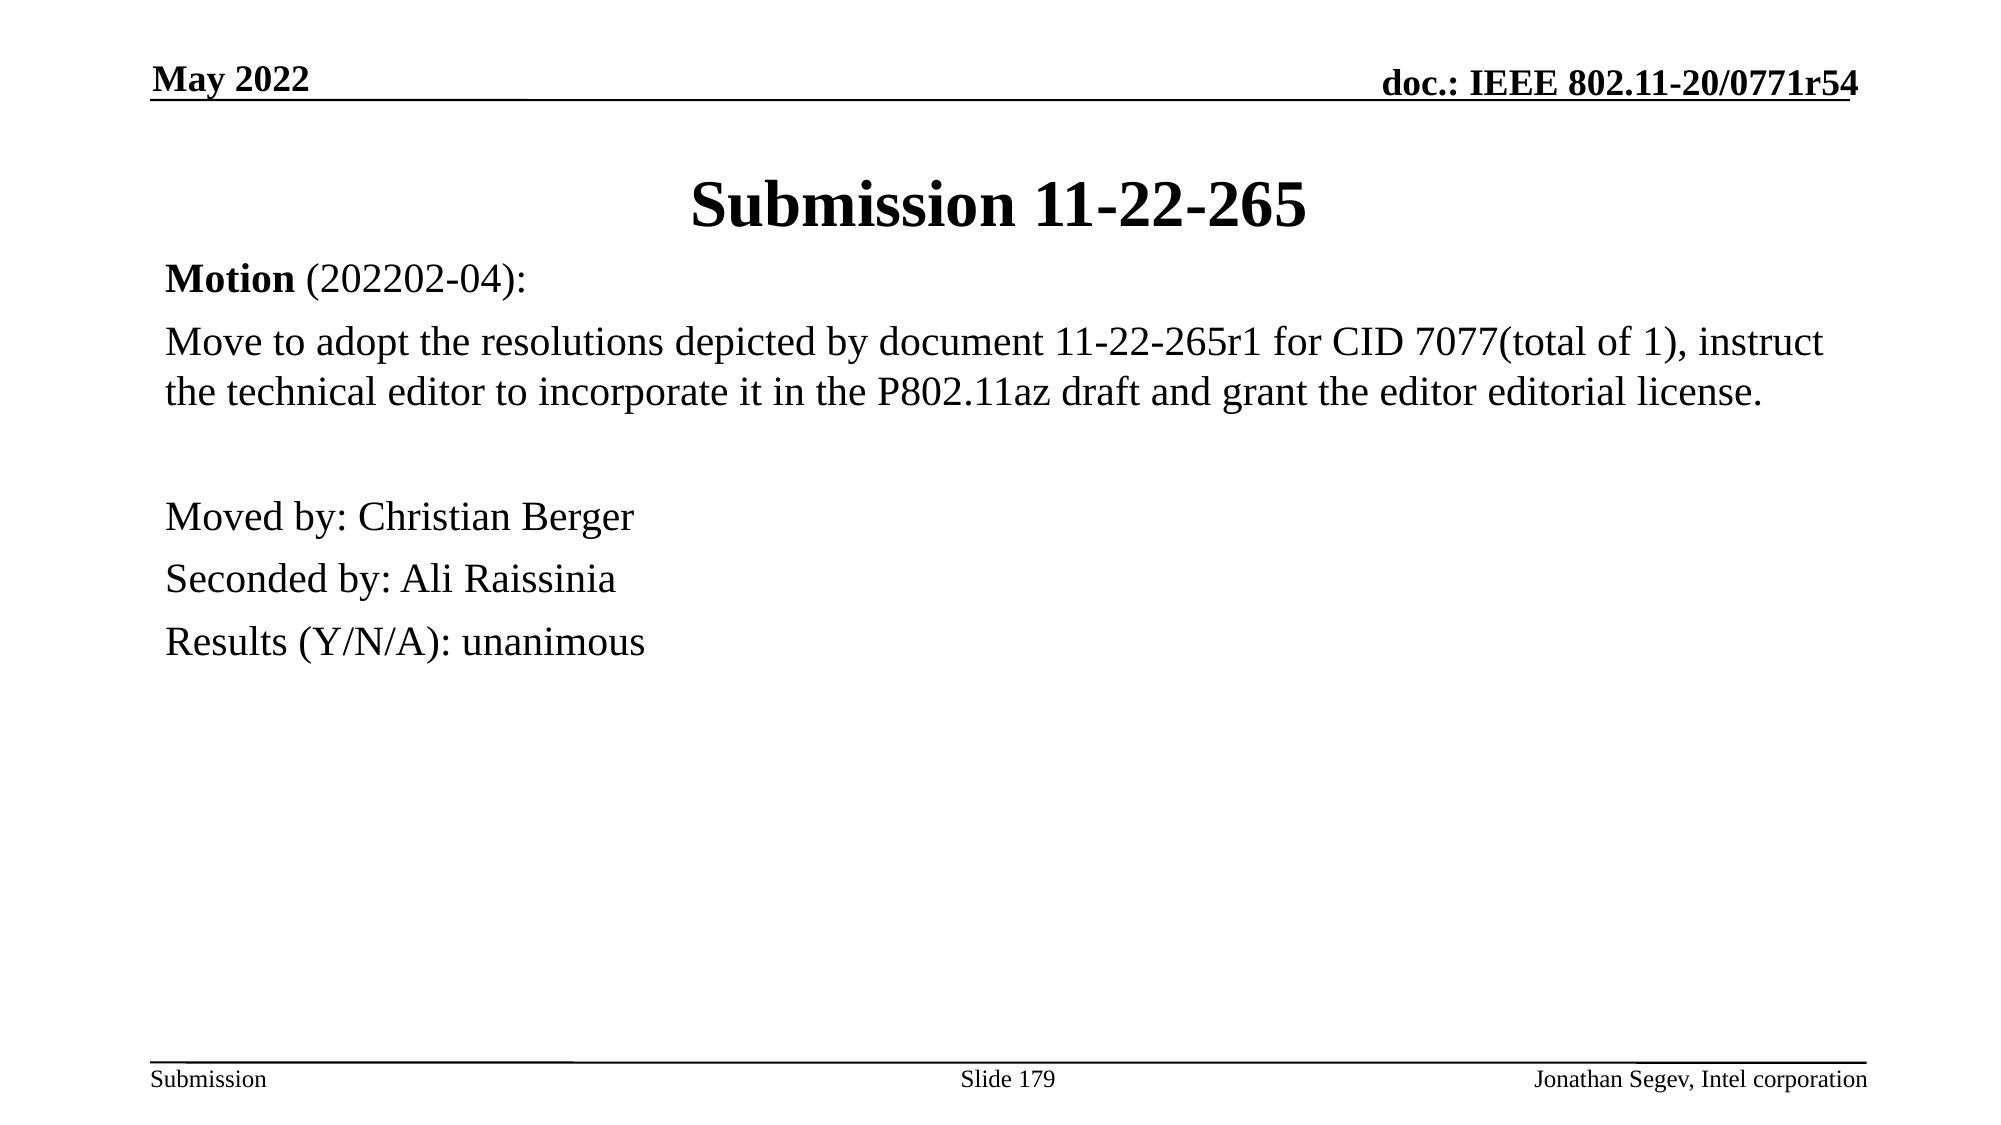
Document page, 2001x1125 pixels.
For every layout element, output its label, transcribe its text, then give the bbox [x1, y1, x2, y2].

list Motion (202202-04): Move to adopt the resolutions depicted by document 11-22-265r1 for CID 7077(total of 1), instruct the technical editor to incorporate it in the P802.11az draft and grant the editor editorial license. Moved by: Christian Berger Seconded by: Ali Raissinia Results (Y/N/A): unanimous [149, 243, 1850, 1000]
slide_number Slide 179 [950, 1061, 1067, 1123]
footer Jonathan Segev, Intel corporation [1171, 1061, 1869, 1093]
title Submission 11-22-265 [149, 112, 1850, 243]
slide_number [152, 54, 563, 100]
